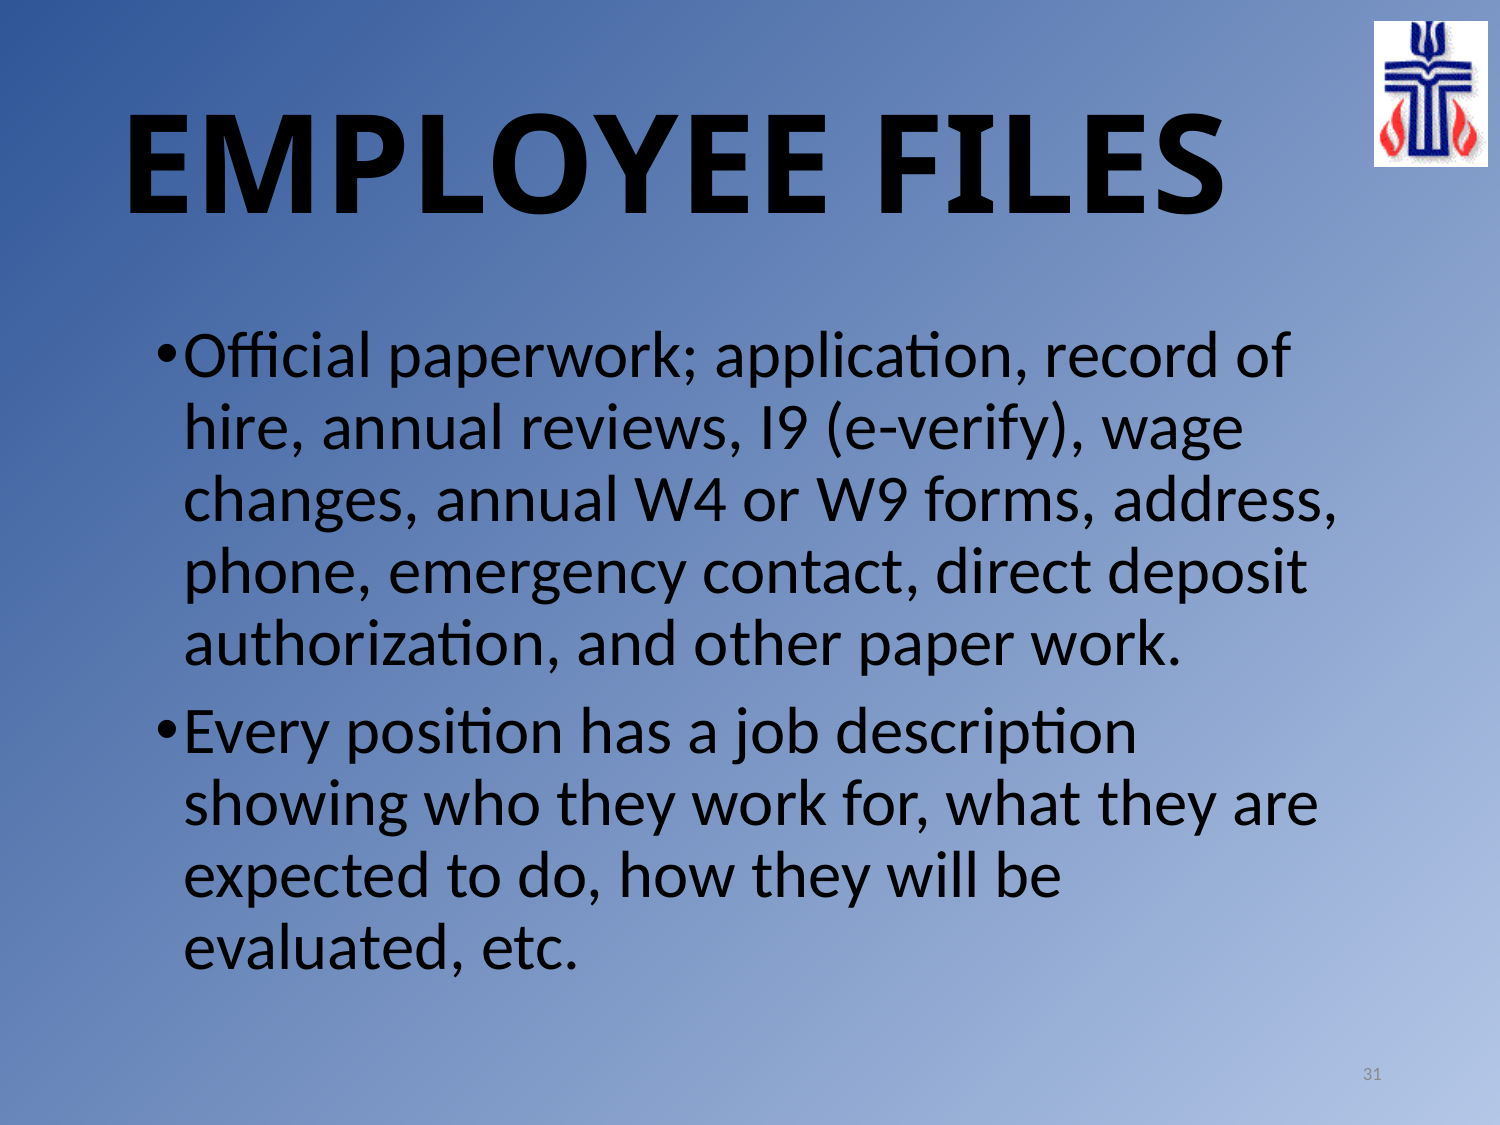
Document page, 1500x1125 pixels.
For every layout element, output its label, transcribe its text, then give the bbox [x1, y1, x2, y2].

slide_number 31 [1059, 1042, 1397, 1103]
picture [1374, 21, 1488, 167]
list Official paperwork; application, record of hire, annual reviews, I9 (e-verify), wage changes, annual W4 or W9 forms, address, phone, emergency contact, direct deposit authorization, and other paper work. Every position has a job description showing who they work for, what they are expected to do, how they will be evaluated, etc. [140, 312, 1360, 1075]
title EMPLOYEE FILES [103, 59, 1397, 278]
